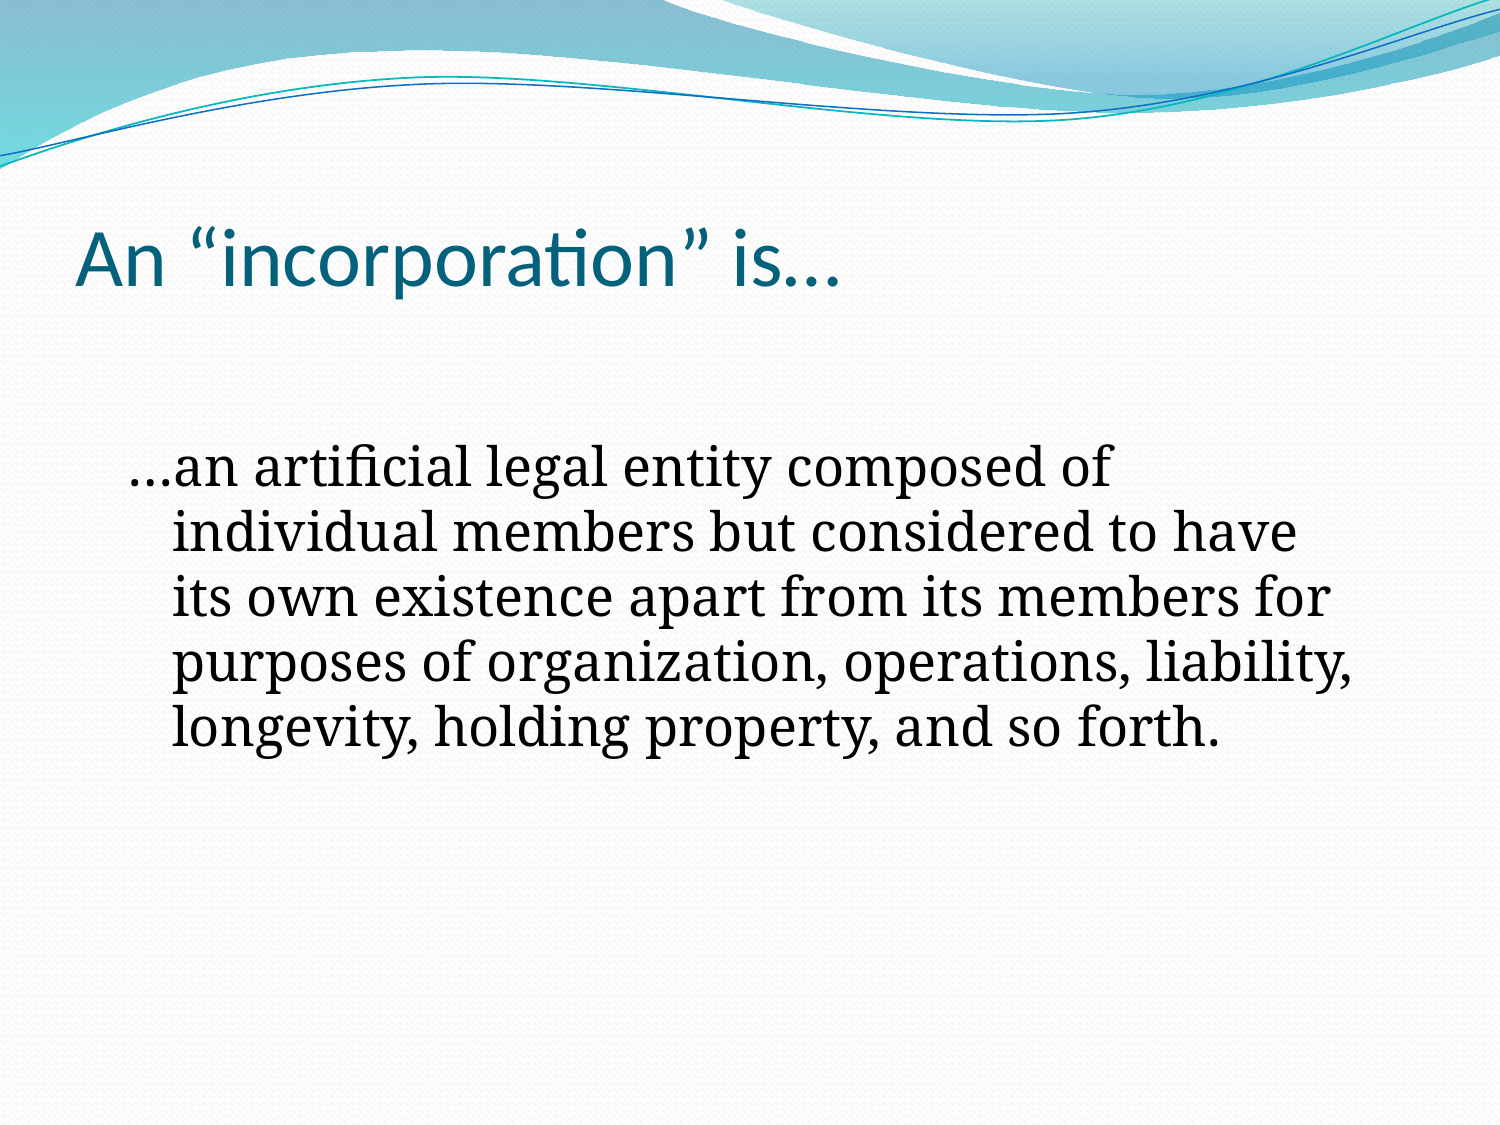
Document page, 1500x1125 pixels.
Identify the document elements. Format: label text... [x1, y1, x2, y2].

list …an artificial legal entity composed of individual members but considered to have its own existence apart from its members for purposes of organization, operations, liability, longevity, holding property, and so forth. [112, 425, 1388, 1000]
title An “incorporation” is… [75, 115, 1425, 303]
